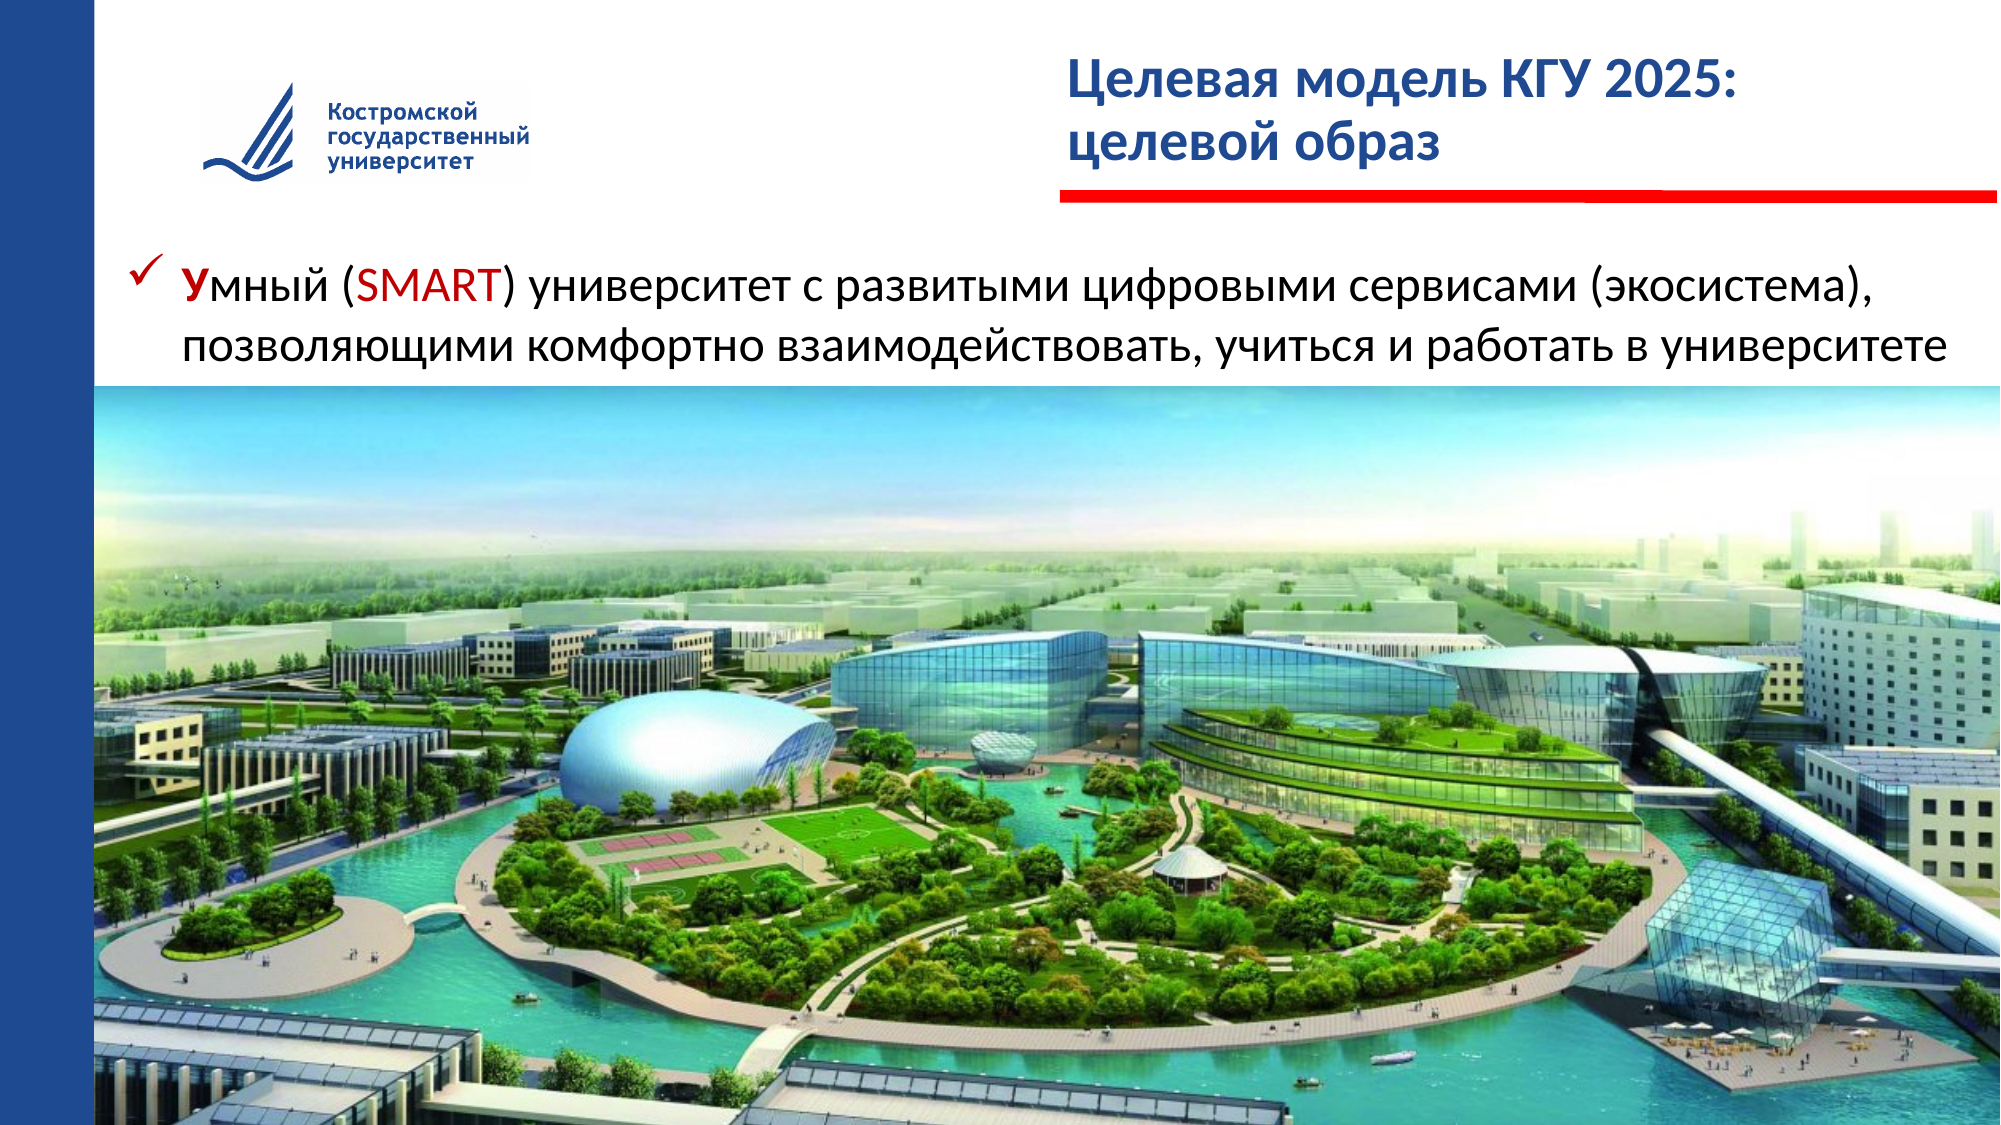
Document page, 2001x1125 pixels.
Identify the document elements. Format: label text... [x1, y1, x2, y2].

text_box Умный (SMART) университет с развитыми цифровыми сервисами (экосистема), позволяющими комфортно взаимодействовать, учиться и работать в университете [110, 243, 2000, 379]
picture [200, 82, 532, 183]
text_box [0, 0, 95, 1125]
text_box Целевая модель КГУ 2025: целевой образ [1053, 39, 1974, 181]
picture [94, 386, 2000, 1125]
